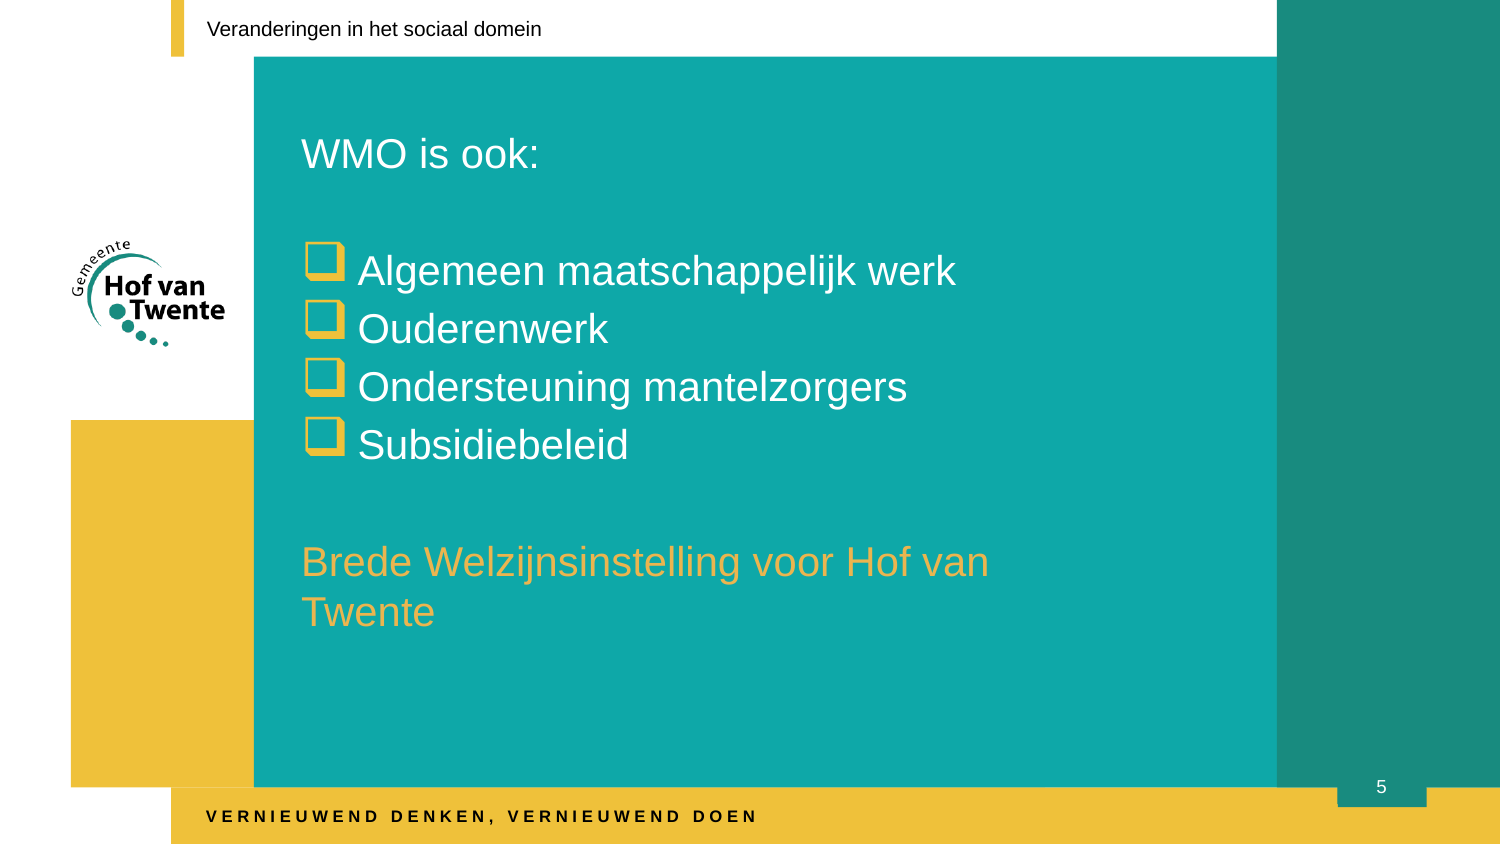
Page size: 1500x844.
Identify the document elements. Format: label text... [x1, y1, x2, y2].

slide_number 5 [1337, 768, 1426, 805]
list WMO is ook: Algemeen maatschappelijk werk Ouderenwerk Ondersteuning mantelzorgers Subsidiebeleid Brede Welzijnsinstelling voor Hof van Twente [301, 126, 1127, 682]
picture [64, 239, 232, 348]
slide_number Veranderingen in het sociaal domein [191, 8, 727, 57]
